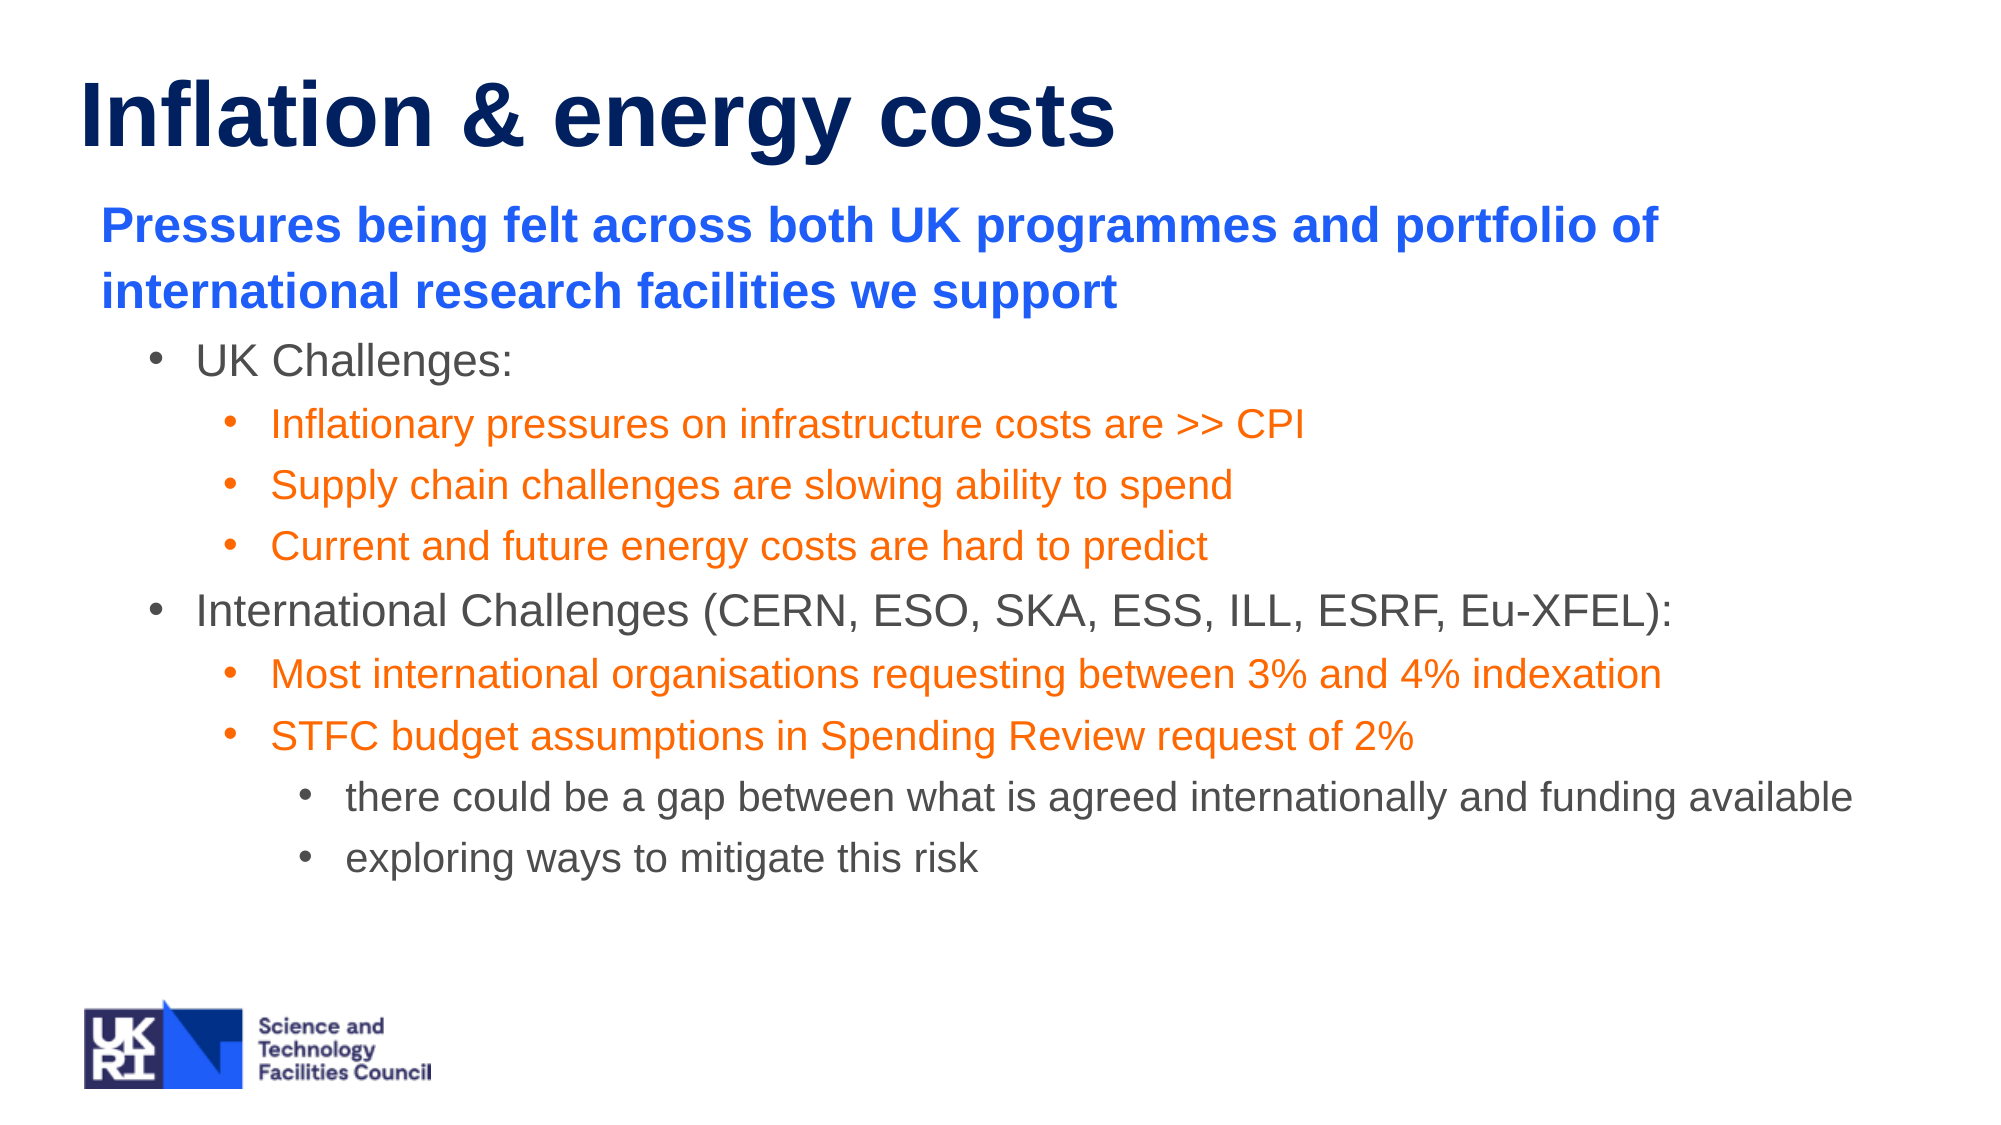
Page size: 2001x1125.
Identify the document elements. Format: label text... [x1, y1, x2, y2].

text_box Inflation & energy costs [64, 47, 1851, 173]
picture [84, 999, 431, 1089]
text_box Pressures being felt across both UK programmes and portfolio of international research facilities we support UK Challenges: Inflationary pressures on infrastructure costs are >> CPI Supply chain challenges are slowing ability to spend Current and future energy costs are hard to predict International Challenges (CERN, ESO, SKA, ESS, ILL, ESRF, Eu-XFEL): Most international organisations requesting between 3% and 4% indexation STFC budget assumptions in Spending Review request of 2% there could be a gap between what is agreed internationally and funding available exploring ways to mitigate this risk [85, 179, 1916, 955]
